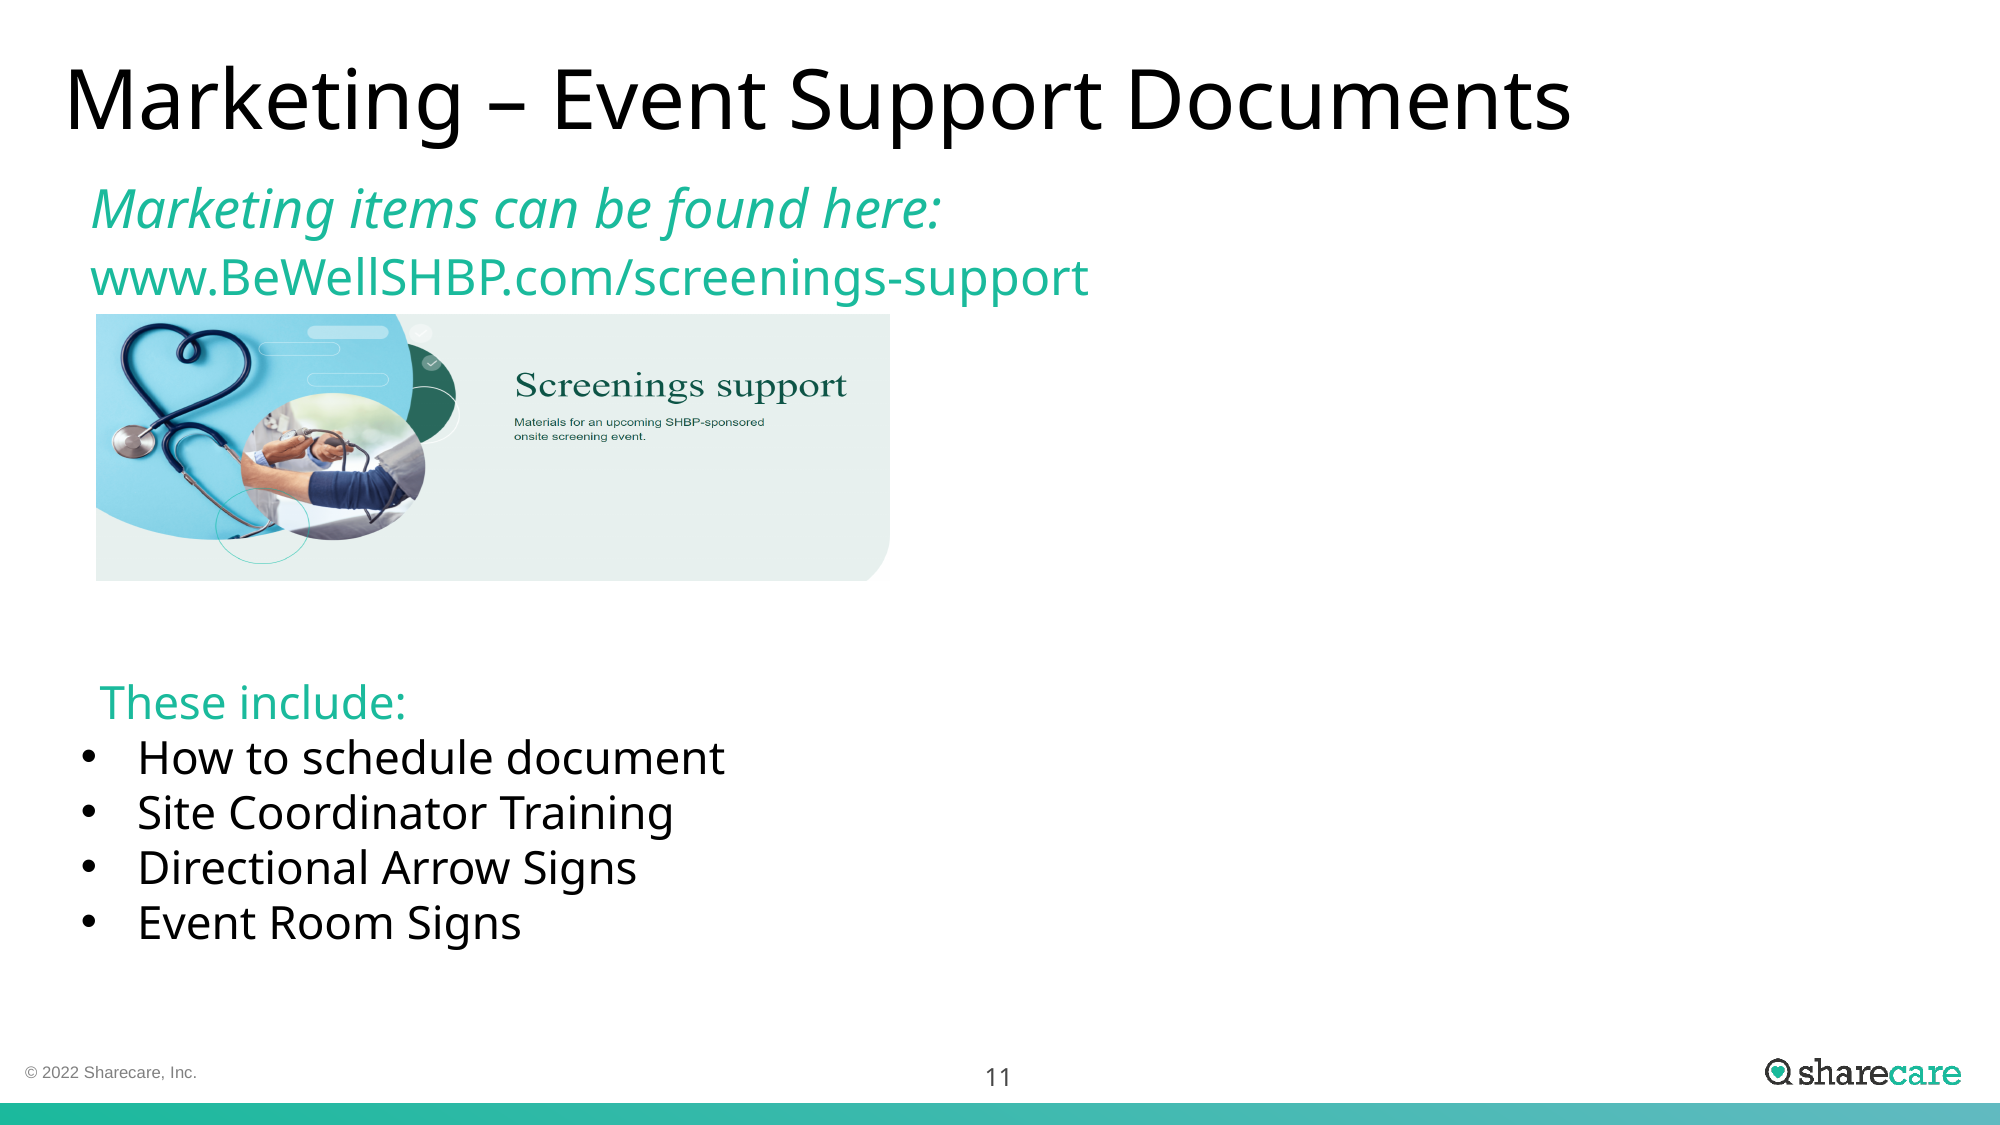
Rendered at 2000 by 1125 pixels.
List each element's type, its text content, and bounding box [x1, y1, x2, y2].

picture [96, 314, 890, 581]
picture [1765, 1058, 1961, 1085]
title Marketing – Event Support Documents [54, 8, 1862, 184]
text_box These include: How to schedule document Site Coordinator Training Directional Arrow Signs Event Room Signs [72, 665, 958, 957]
slide_number 11 [975, 1052, 1023, 1101]
list Marketing items can be found here: www.BeWellSHBP.com/screenings-support [81, 184, 1157, 398]
